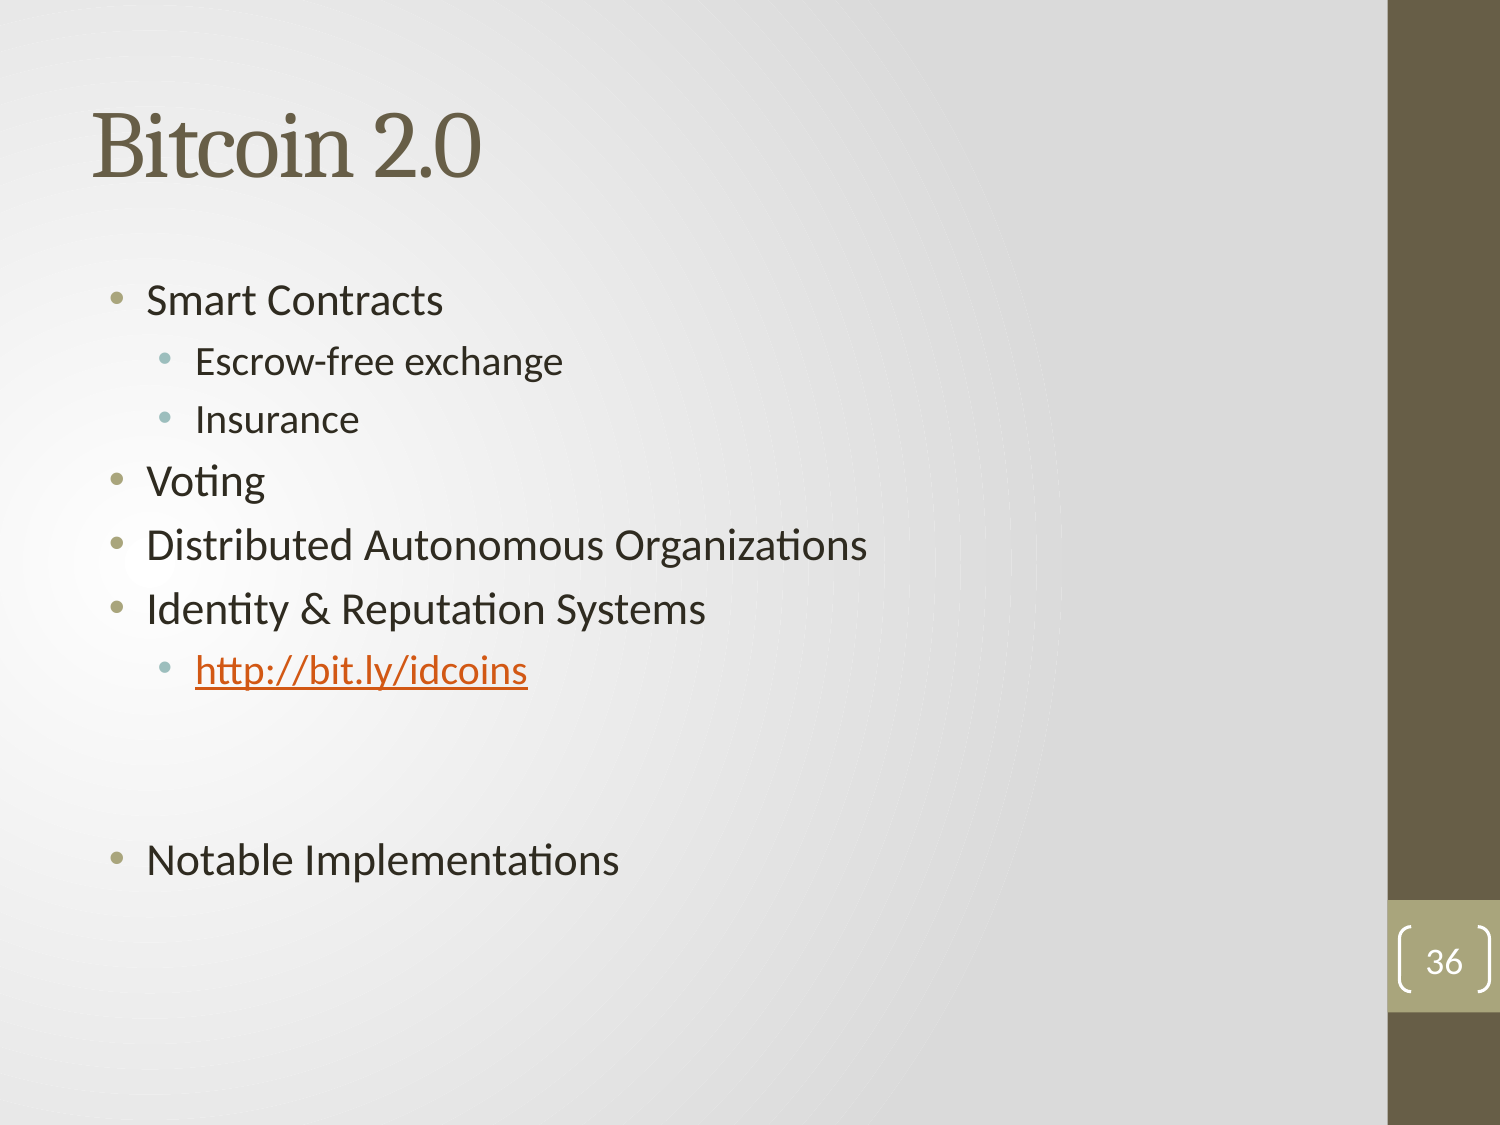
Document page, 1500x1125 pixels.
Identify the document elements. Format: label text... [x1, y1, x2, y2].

slide_number 35 [1397, 925, 1492, 994]
title Bitcoin 2.0 [75, 45, 1325, 233]
list Smart Contracts Escrow-free exchange Insurance Voting Distributed Autonomous Organizations Identity & Reputation Systems http://bit.ly/idcoins Notable Implementations [75, 262, 1325, 1050]
